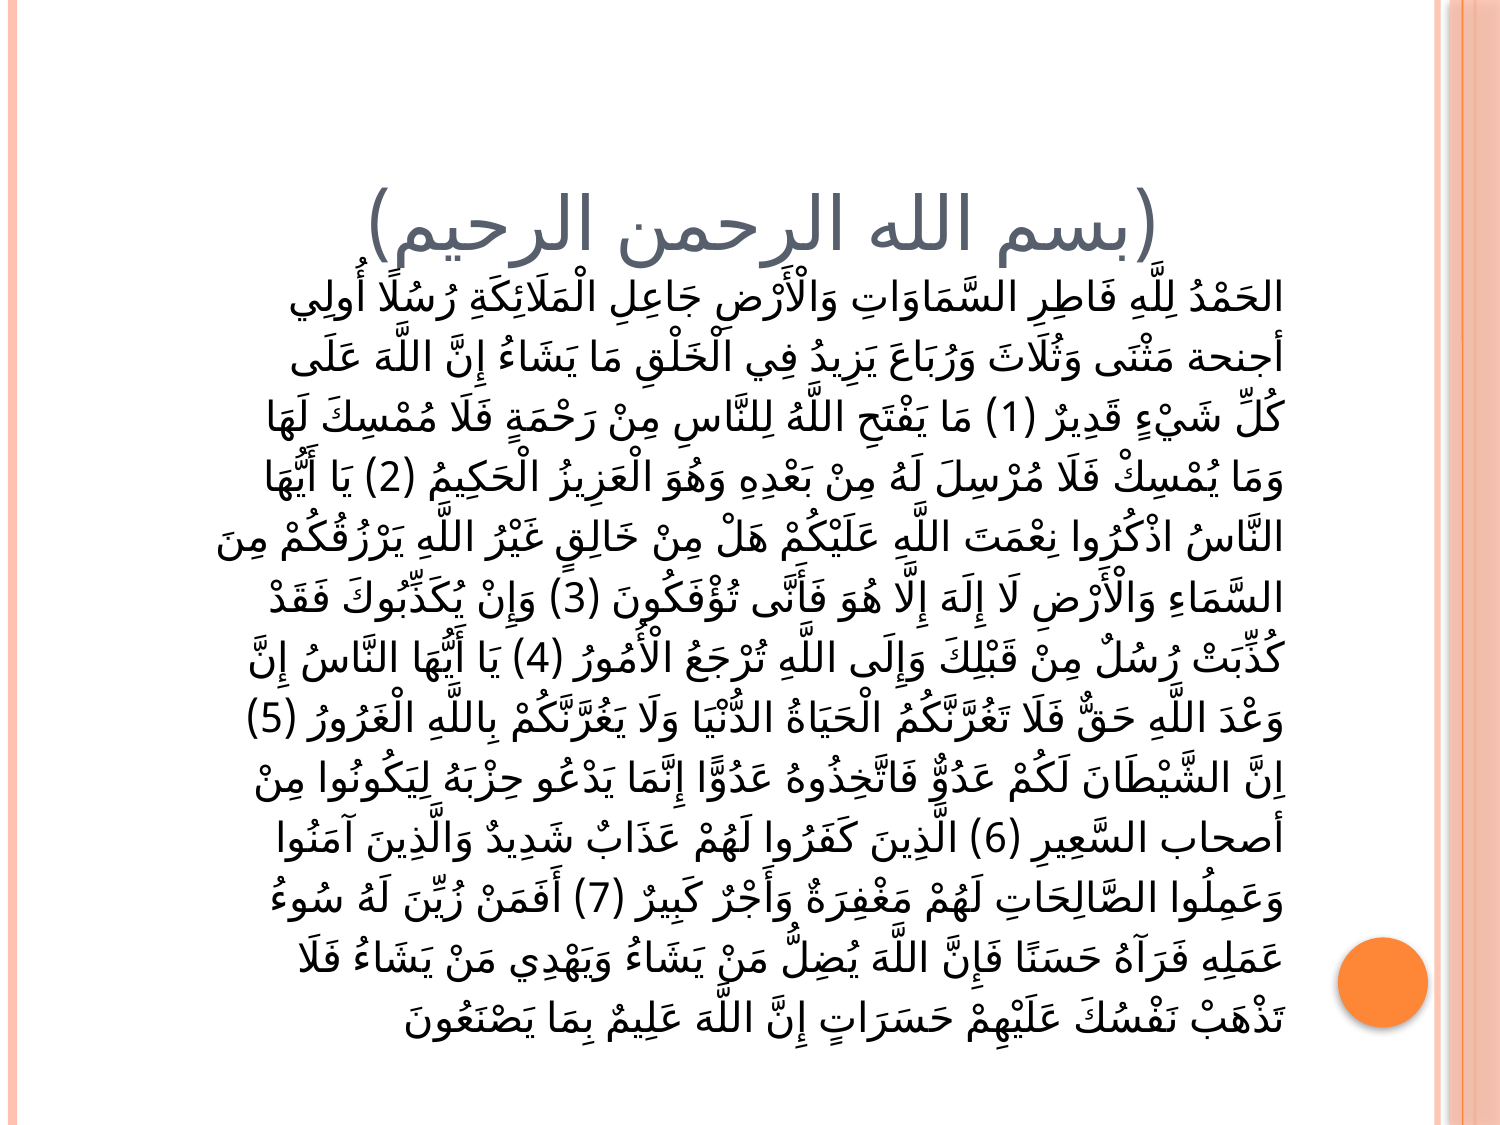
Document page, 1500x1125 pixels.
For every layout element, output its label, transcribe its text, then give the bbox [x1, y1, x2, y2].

title (بسم الله الرحمن الرحيم) [351, 43, 1425, 274]
list الحَمْدُ لِلَّهِ فَاطِرِ السَّمَاوَاتِ وَالْأَرْضِ جَاعِلِ الْمَلَائِكَةِ رُسُلًا أُولِي أجنحة مَثْنَى وَثُلَاثَ وَرُبَاعَ يَزِيدُ فِي الْخَلْقِ مَا يَشَاءُ إِنَّ اللَّهَ عَلَى كُلِّ شَيْءٍ قَدِيرٌ (1) مَا يَفْتَحِ اللَّهُ لِلنَّاسِ مِنْ رَحْمَةٍ فَلَا مُمْسِكَ لَهَا وَمَا يُمْسِكْ فَلَا مُرْسِلَ لَهُ مِنْ بَعْدِهِ وَهُوَ الْعَزِيزُ الْحَكِيمُ (2) يَا أَيُّهَا النَّاسُ اذْكُرُوا نِعْمَتَ اللَّهِ عَلَيْكُمْ هَلْ مِنْ خَالِقٍ غَيْرُ اللَّهِ يَرْزُقُكُمْ مِنَ السَّمَاءِ وَالْأَرْضِ لَا إِلَهَ إِلَّا هُوَ فَأَنَّى تُؤْفَكُونَ (3) وَإِنْ يُكَذِّبُوكَ فَقَدْ كُذِّبَتْ رُسُلٌ مِنْ قَبْلِكَ وَإِلَى اللَّهِ تُرْجَعُ الْأُمُورُ (4) يَا أَيُّهَا النَّاسُ إِنَّ وَعْدَ اللَّهِ حَقٌّ فَلَا تَغُرَّنَّكُمُ الْحَيَاةُ الدُّنْيَا وَلَا يَغُرَّنَّكُمْ بِاللَّهِ الْغَرُورُ (5) اِنَّ الشَّيْطَانَ لَكُمْ عَدُوٌّ فَاتَّخِذُوهُ عَدُوًّا إِنَّمَا يَدْعُو حِزْبَهُ لِيَكُونُوا مِنْ أصحاب السَّعِيرِ (6) الَّذِينَ كَفَرُوا لَهُمْ عَذَابٌ شَدِيدٌ وَالَّذِينَ آمَنُوا وَعَمِلُوا الصَّالِحَاتِ لَهُمْ مَغْفِرَةٌ وَأَجْرٌ كَبِيرٌ (7) أَفَمَنْ زُيِّنَ لَهُ سُوءُ عَمَلِهِ فَرَآهُ حَسَنًا فَإِنَّ اللَّهَ يُضِلُّ مَنْ يَشَاءُ وَيَهْدِي مَنْ يَشَاءُ فَلَا تَذْهَبْ نَفْسُكَ عَلَيْهِمْ حَسَرَاتٍ إِنَّ اللَّهَ عَلِيمٌ بِمَا يَصْنَعُونَ [75, 262, 1300, 1062]
